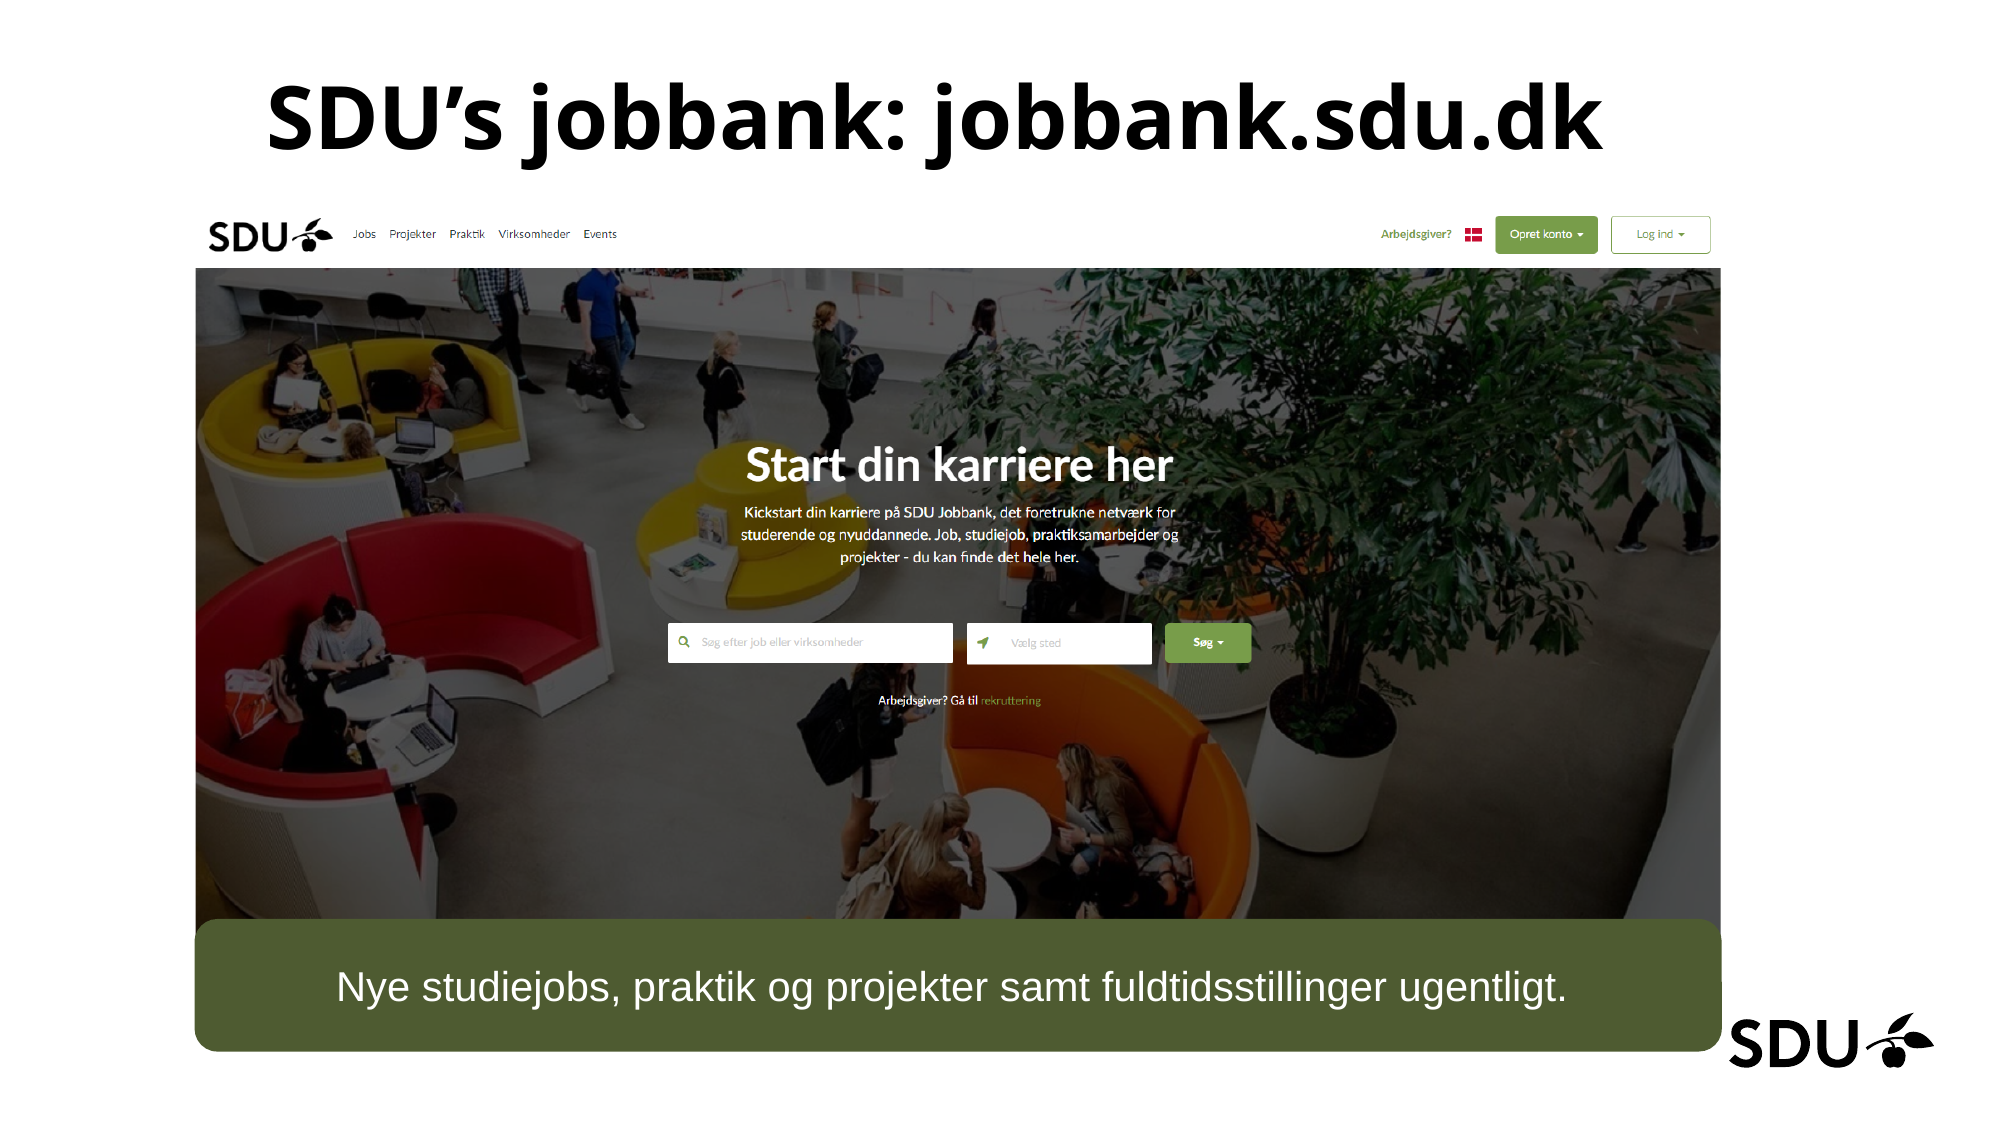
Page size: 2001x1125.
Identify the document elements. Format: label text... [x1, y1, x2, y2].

text_box Nye studiejobs, praktik og projekter samt fuldtidsstillinger ugentligt. [194, 936, 1722, 1052]
picture [195, 208, 1721, 942]
title SDU’s jobbank: jobbank.sdu.dk [48, 74, 1869, 209]
